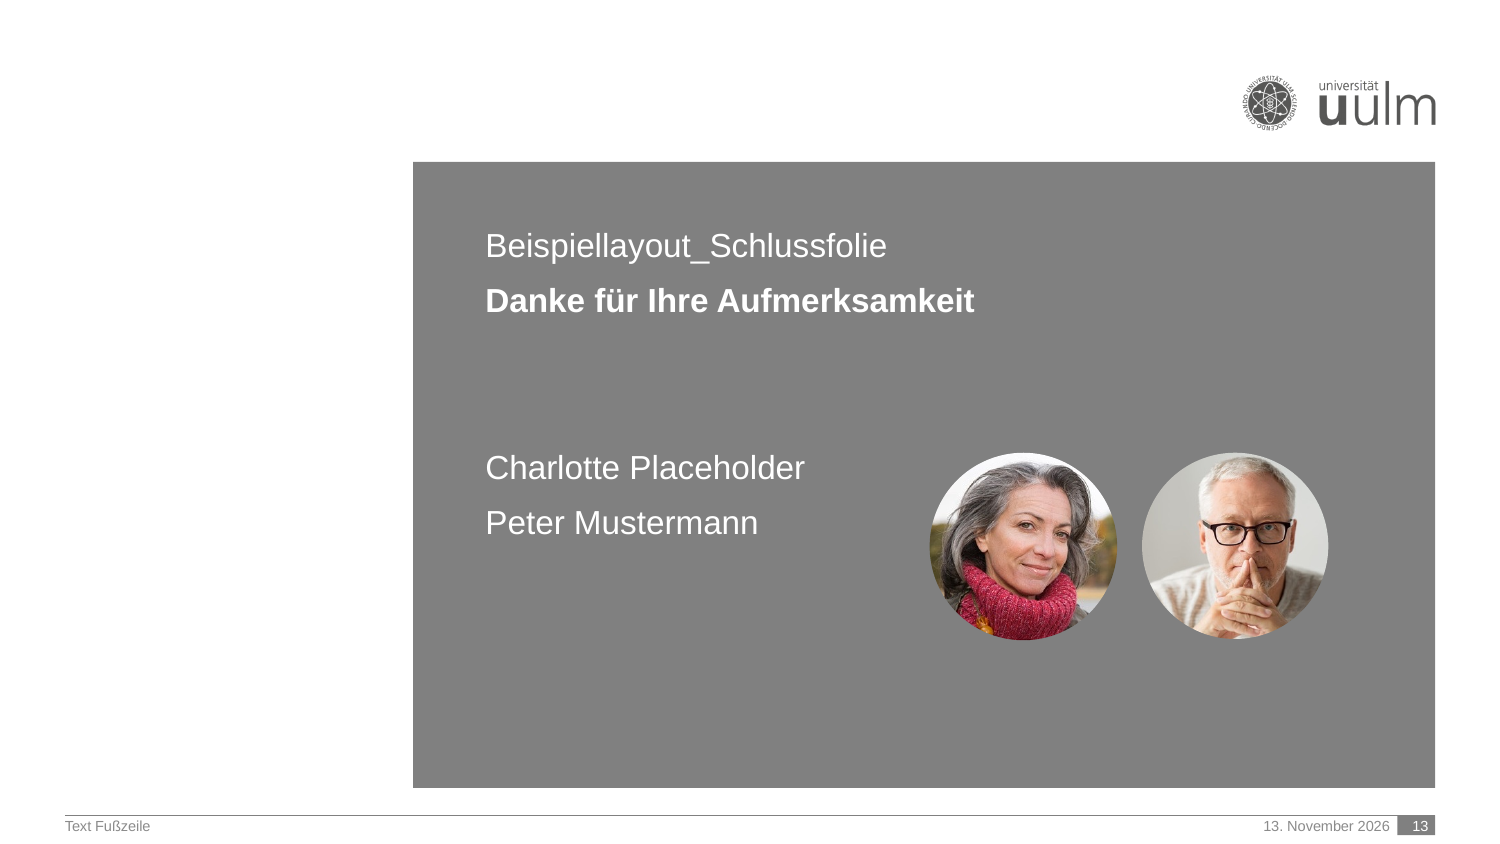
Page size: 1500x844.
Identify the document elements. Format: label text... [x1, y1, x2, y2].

slide_number 11. März 2021 [1263, 816, 1393, 837]
slide_number 13 [1393, 816, 1429, 839]
picture [1242, 75, 1436, 131]
text_box [928, 451, 1119, 642]
text_box [412, 161, 1436, 789]
text_box [1141, 451, 1330, 641]
footer Text Fußzeile [64, 816, 1254, 837]
list Beispiellayout_Schlussfolie Danke für Ihre Aufmerksamkeit Charlotte Placeholder Peter Mustermann [485, 223, 1406, 632]
